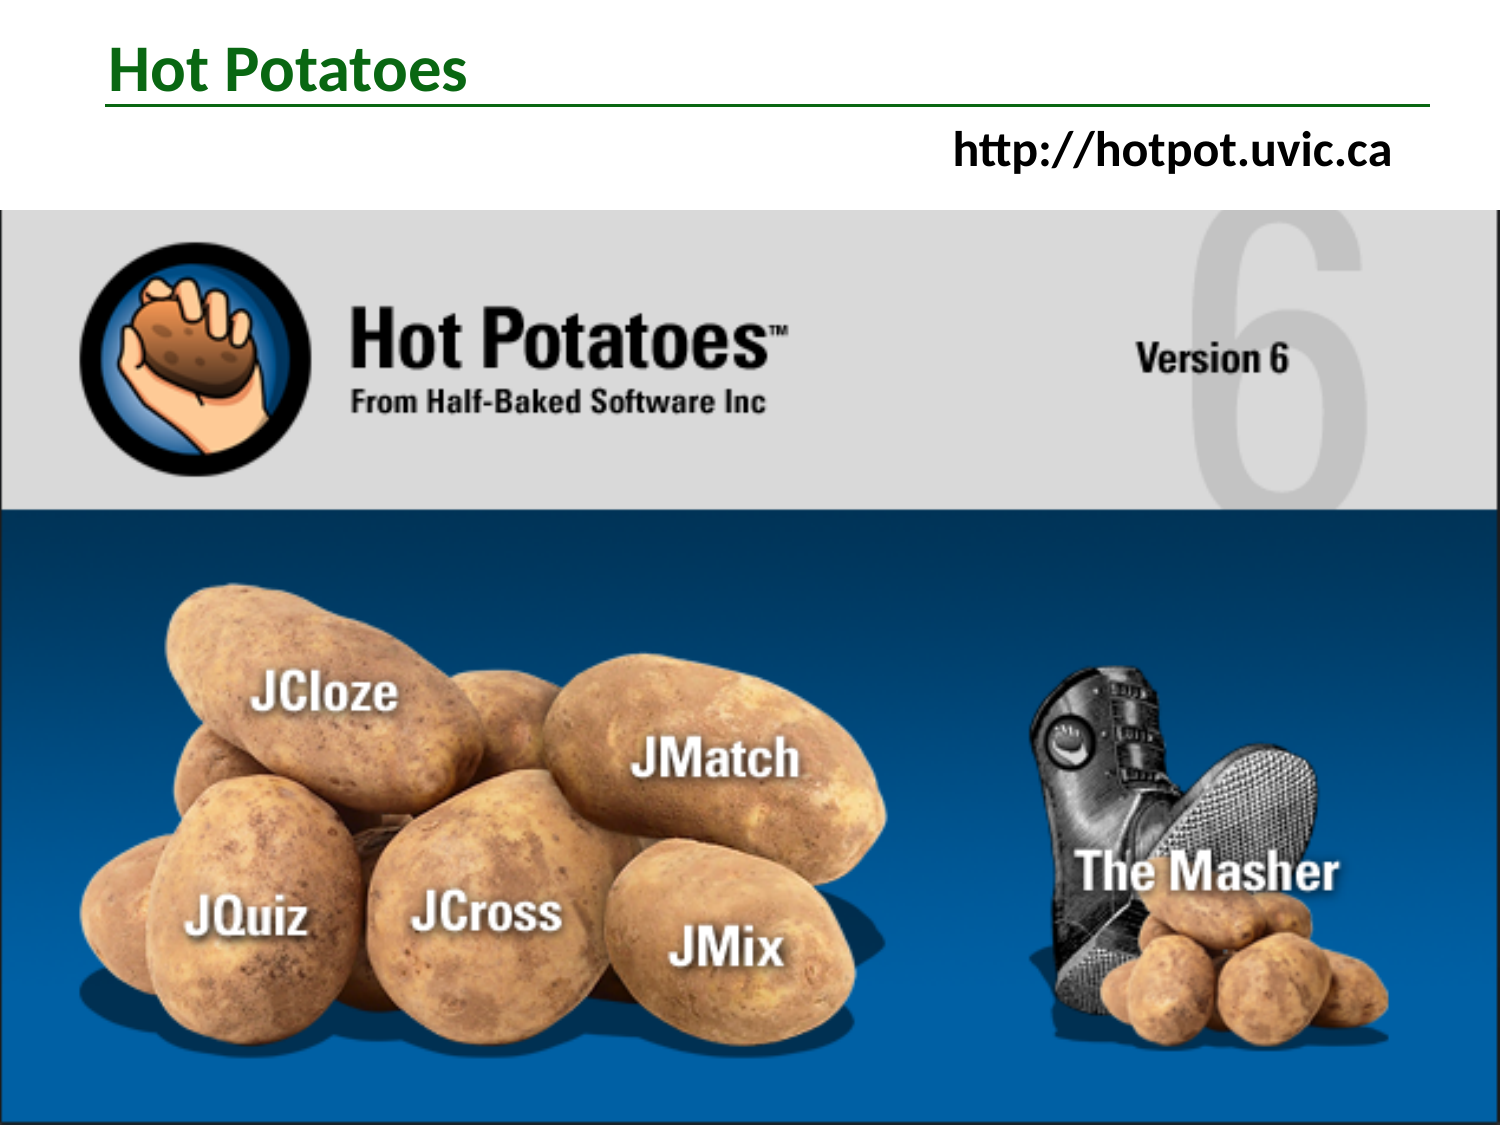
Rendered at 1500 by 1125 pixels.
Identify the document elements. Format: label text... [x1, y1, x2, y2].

text_box Hot Potatoes [93, 23, 1465, 106]
text_box http://hotpot.uvic.ca [93, 117, 1442, 176]
picture [0, 210, 1500, 1125]
